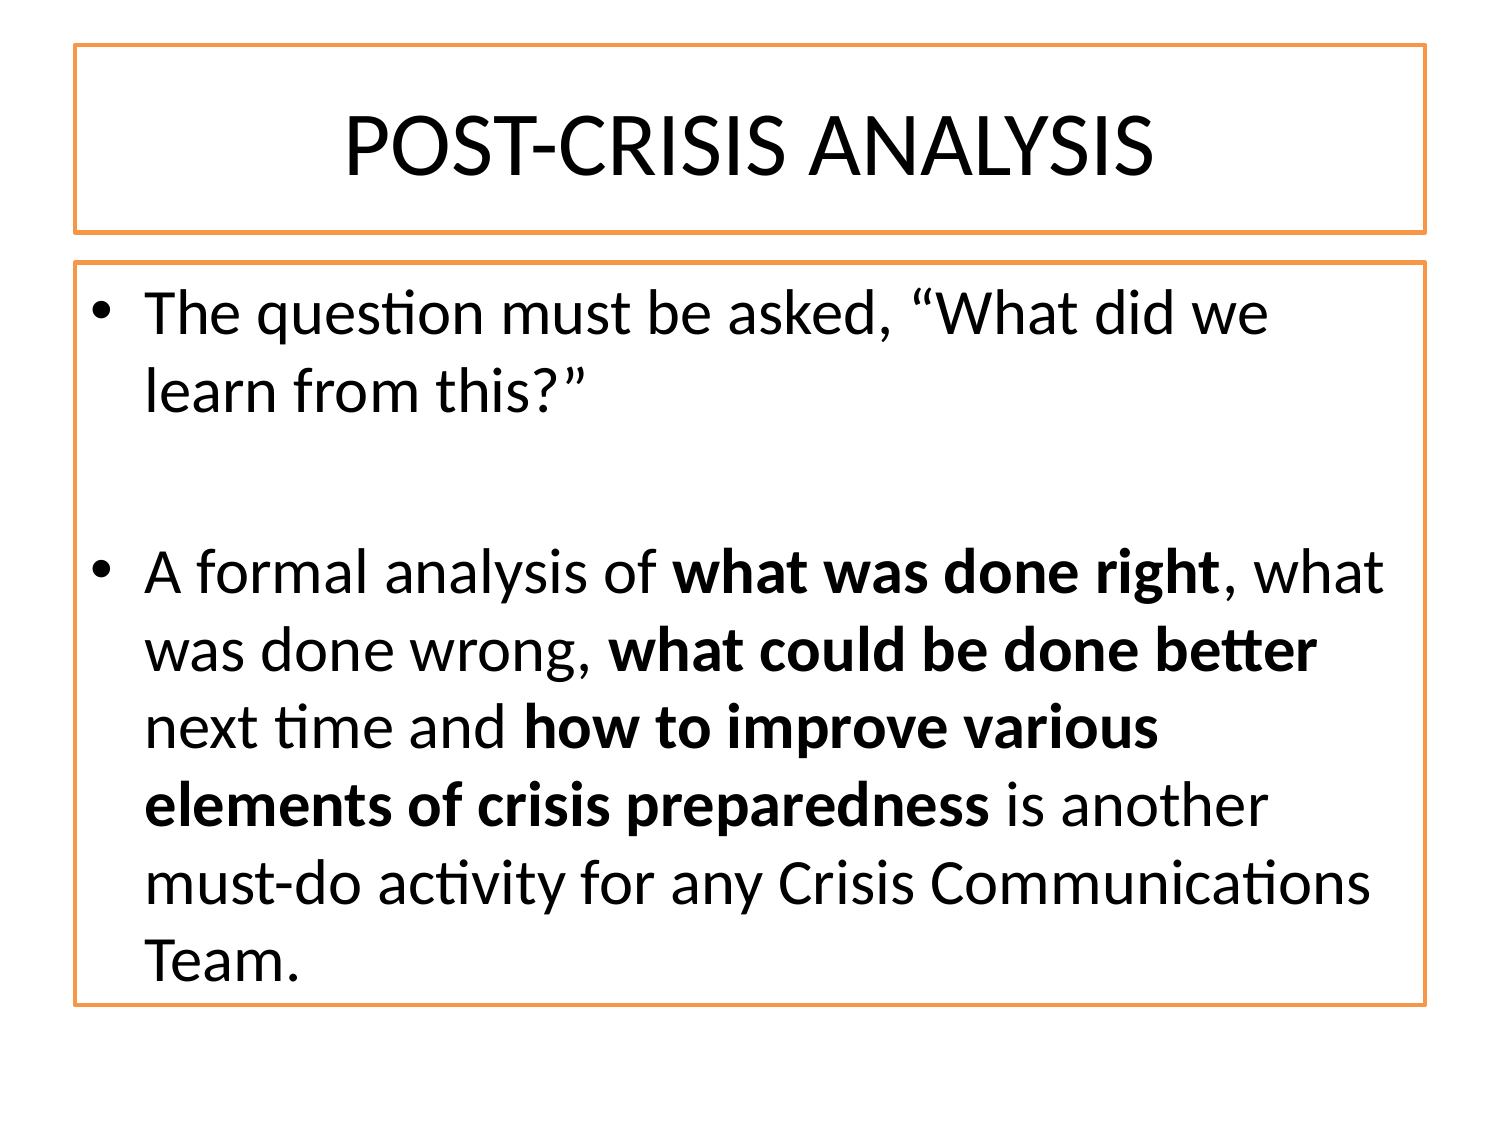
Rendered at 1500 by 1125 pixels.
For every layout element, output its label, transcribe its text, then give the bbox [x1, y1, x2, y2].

list The question must be asked, “What did we learn from this?” A formal analysis of what was done right, what was done wrong, what could be done better next time and how to improve various elements of crisis preparedness is another must-do activity for any Crisis Communications Team. [73, 260, 1427, 1007]
title POST-CRISIS ANALYSIS [73, 43, 1427, 235]
